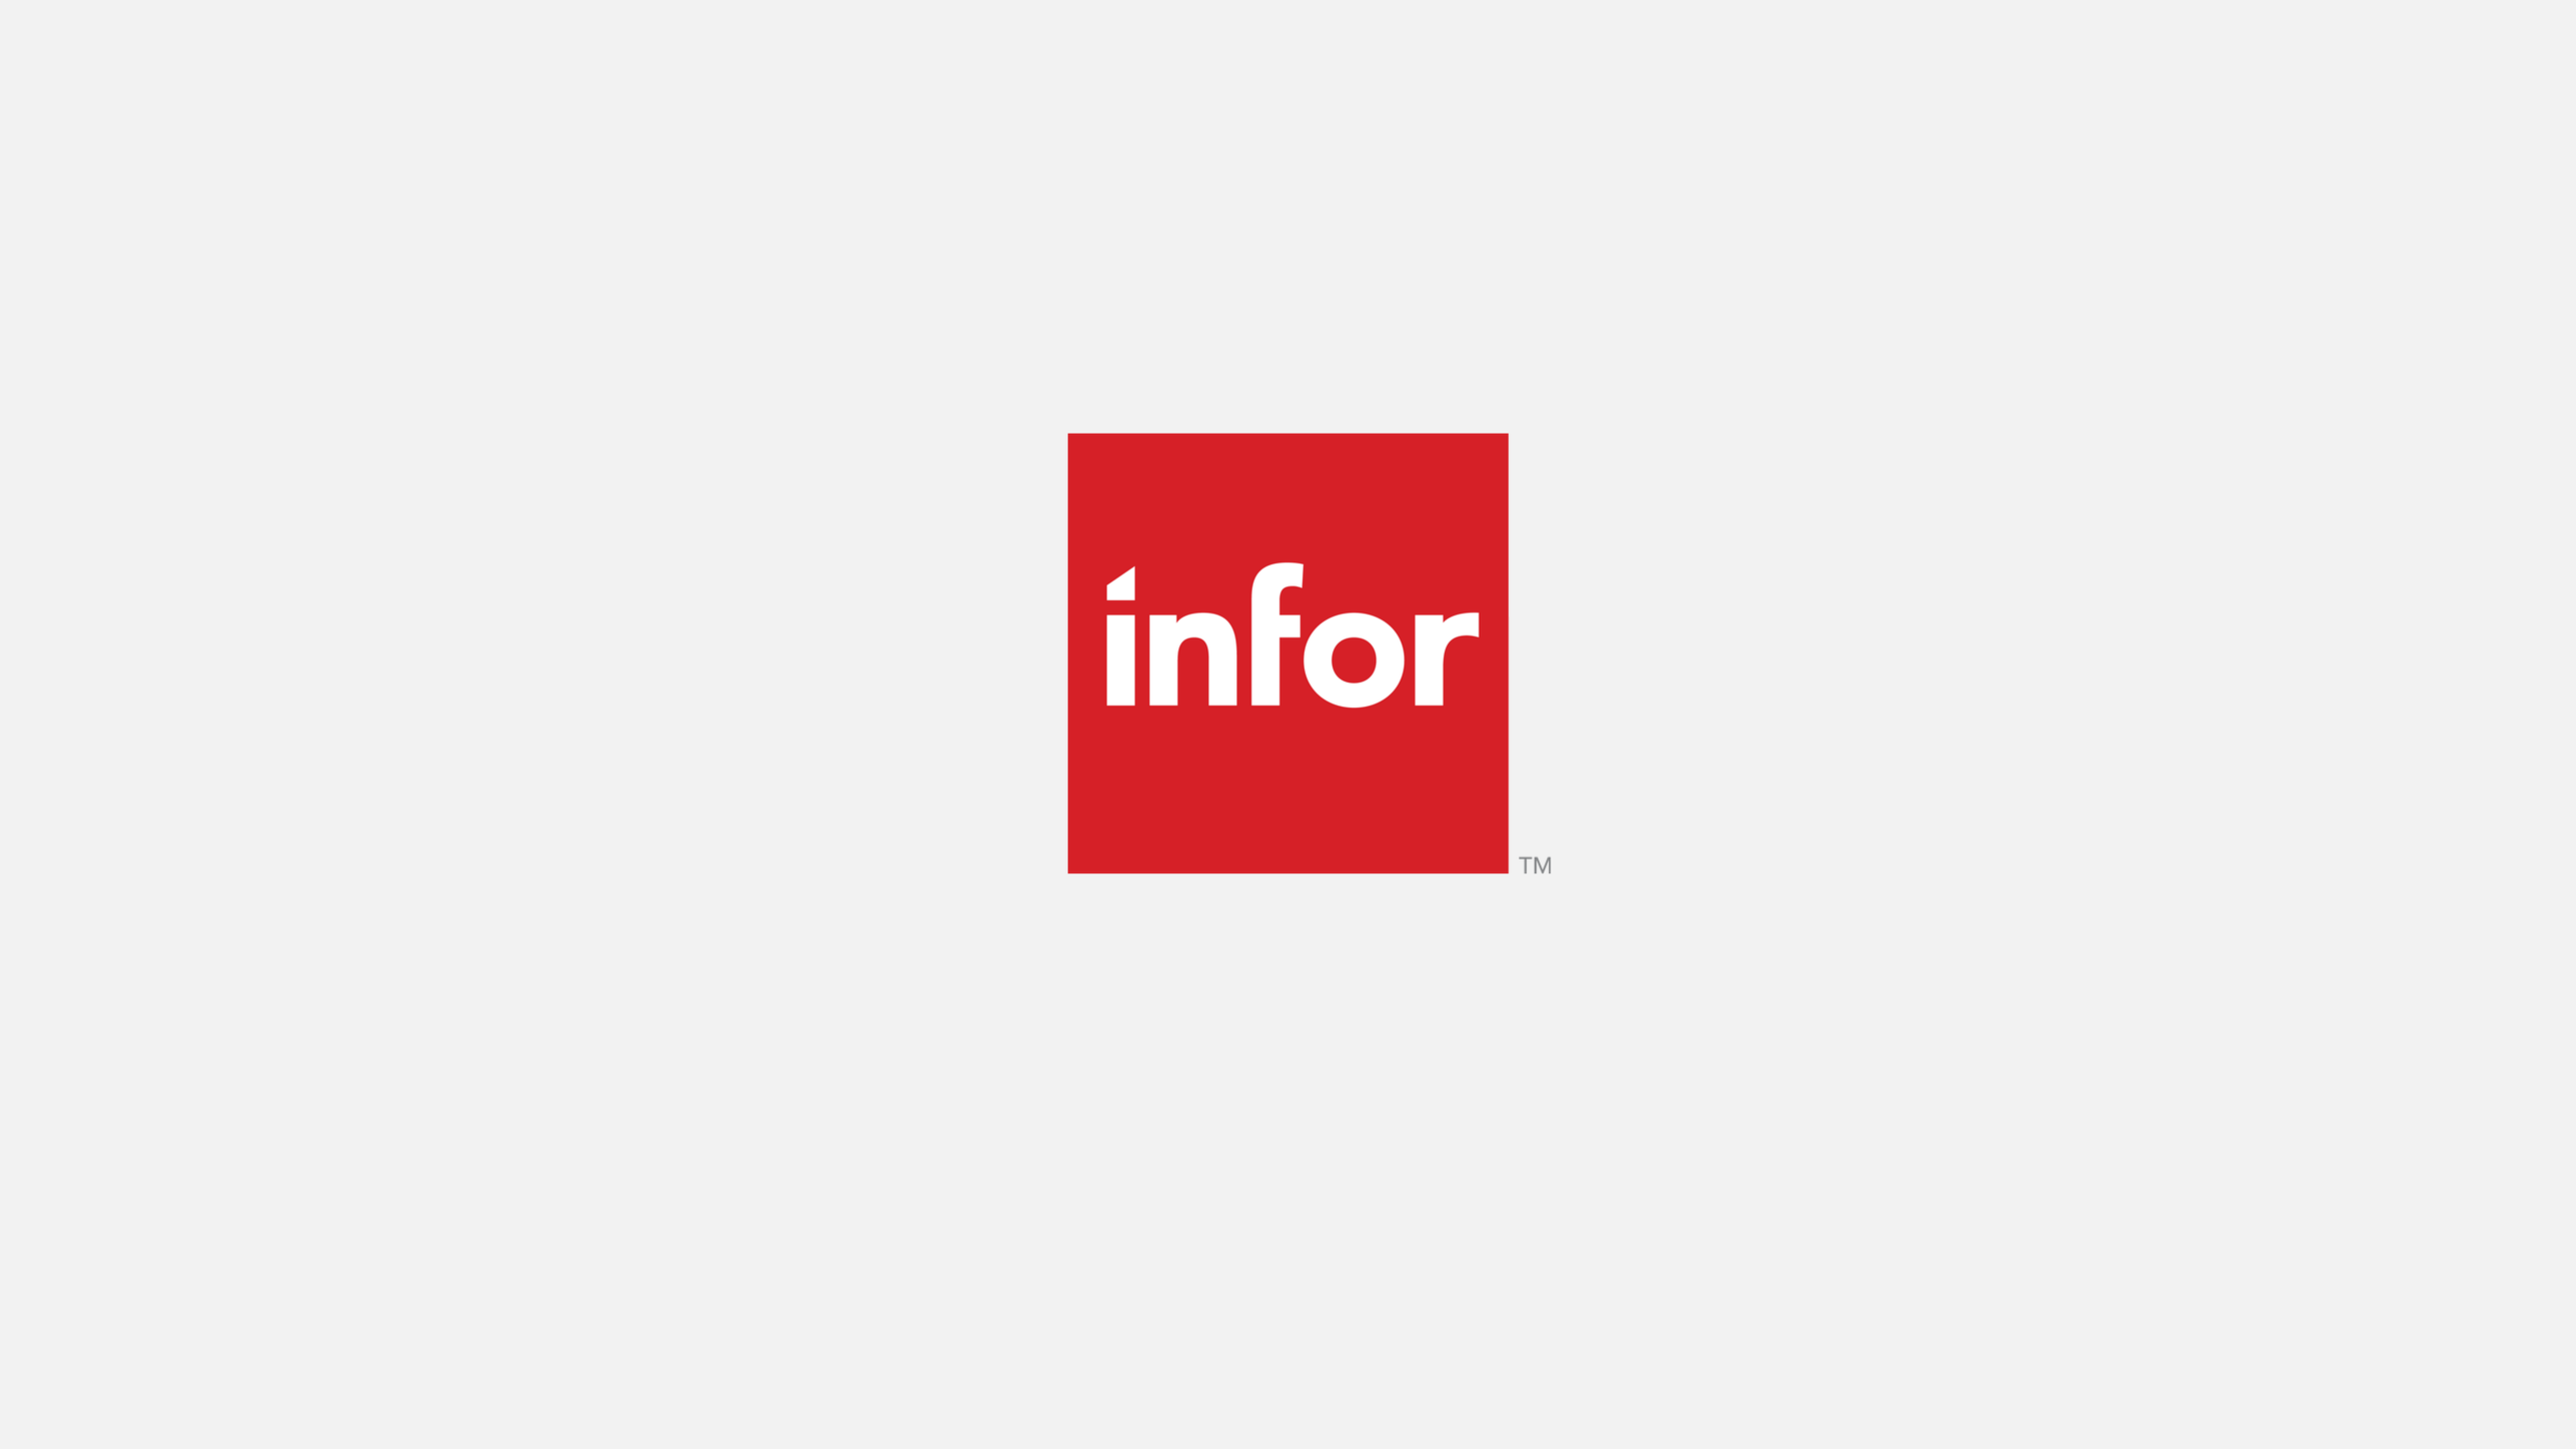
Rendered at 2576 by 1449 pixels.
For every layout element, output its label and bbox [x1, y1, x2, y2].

picture [584, 0, 2034, 1378]
